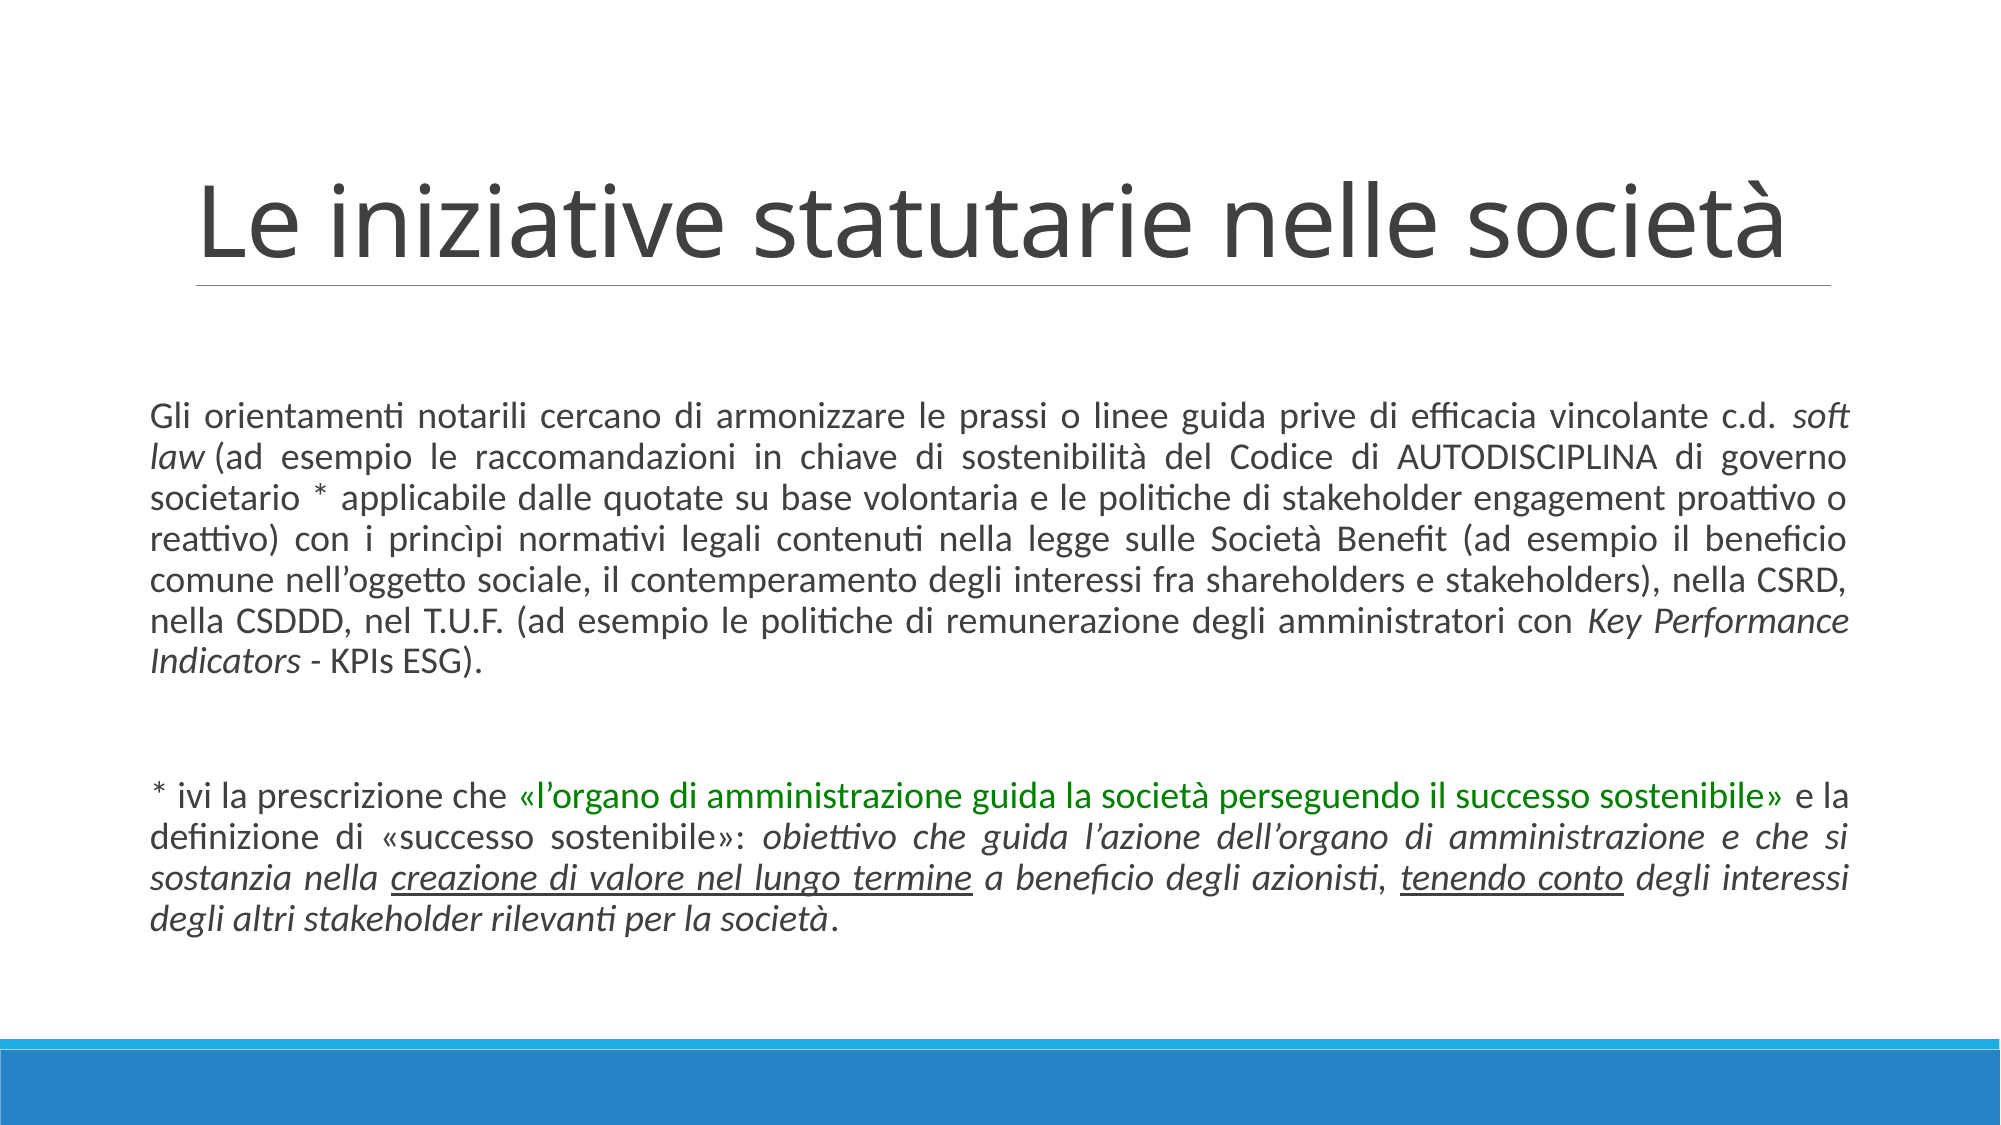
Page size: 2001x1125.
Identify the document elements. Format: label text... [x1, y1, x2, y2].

title Le iniziative statutarie nelle società [180, 47, 1830, 285]
list Gli orientamenti notarili cercano di armonizzare le prassi o linee guida prive di efficacia vincolante c.d. soft law (ad esempio le raccomandazioni in chiave di sostenibilità del Codice di AUTODISCIPLINA di governo societario * applicabile dalle quotate su base volontaria e le politiche di stakeholder engagement proattivo o reattivo) con i princìpi normativi legali contenuti nella legge sulle Società Benefit (ad esempio il beneficio comune nell’oggetto sociale, il contemperamento degli interessi fra shareholders e stakeholders), nella CSRD, nella CSDDD, nel T.U.F. (ad esempio le politiche di remunerazione degli amministratori con Key Performance Indicators - KPIs ESG). * ivi la prescrizione che «l’organo di amministrazione guida la società perseguendo il successo sostenibile» e la definizione di «successo sostenibile»: obiettivo che guida l’azione dell’organo di amministrazione e che si sostanzia nella creazione di valore nel lungo termine a beneficio degli azionisti, tenendo conto degli interessi degli altri stakeholder rilevanti per la società. [149, 388, 1850, 950]
